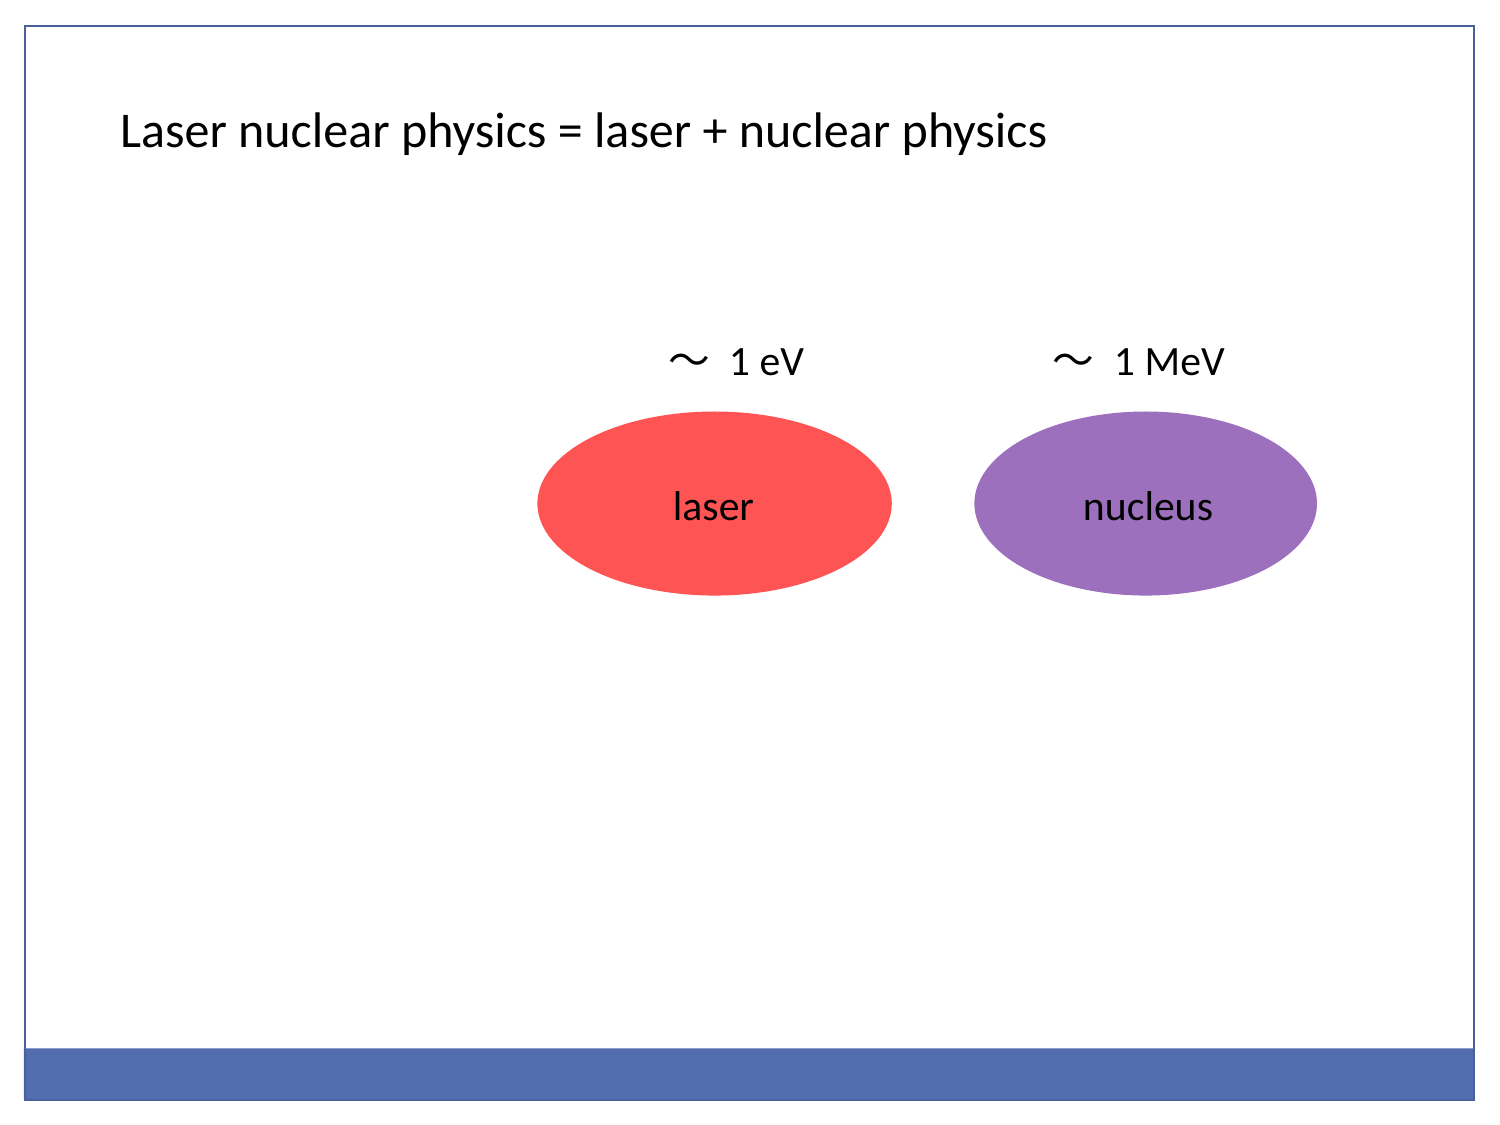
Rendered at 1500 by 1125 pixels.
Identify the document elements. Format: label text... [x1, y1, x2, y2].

text_box nucleus [1068, 471, 1229, 536]
text_box laser [658, 471, 769, 536]
text_box Laser nuclear physics = laser + nuclear physics [105, 89, 1063, 165]
text_box [973, 410, 1318, 597]
text_box [536, 410, 893, 597]
text_box ～ 1 MeV [1038, 326, 1240, 392]
text_box ～ 1 eV [653, 326, 819, 392]
